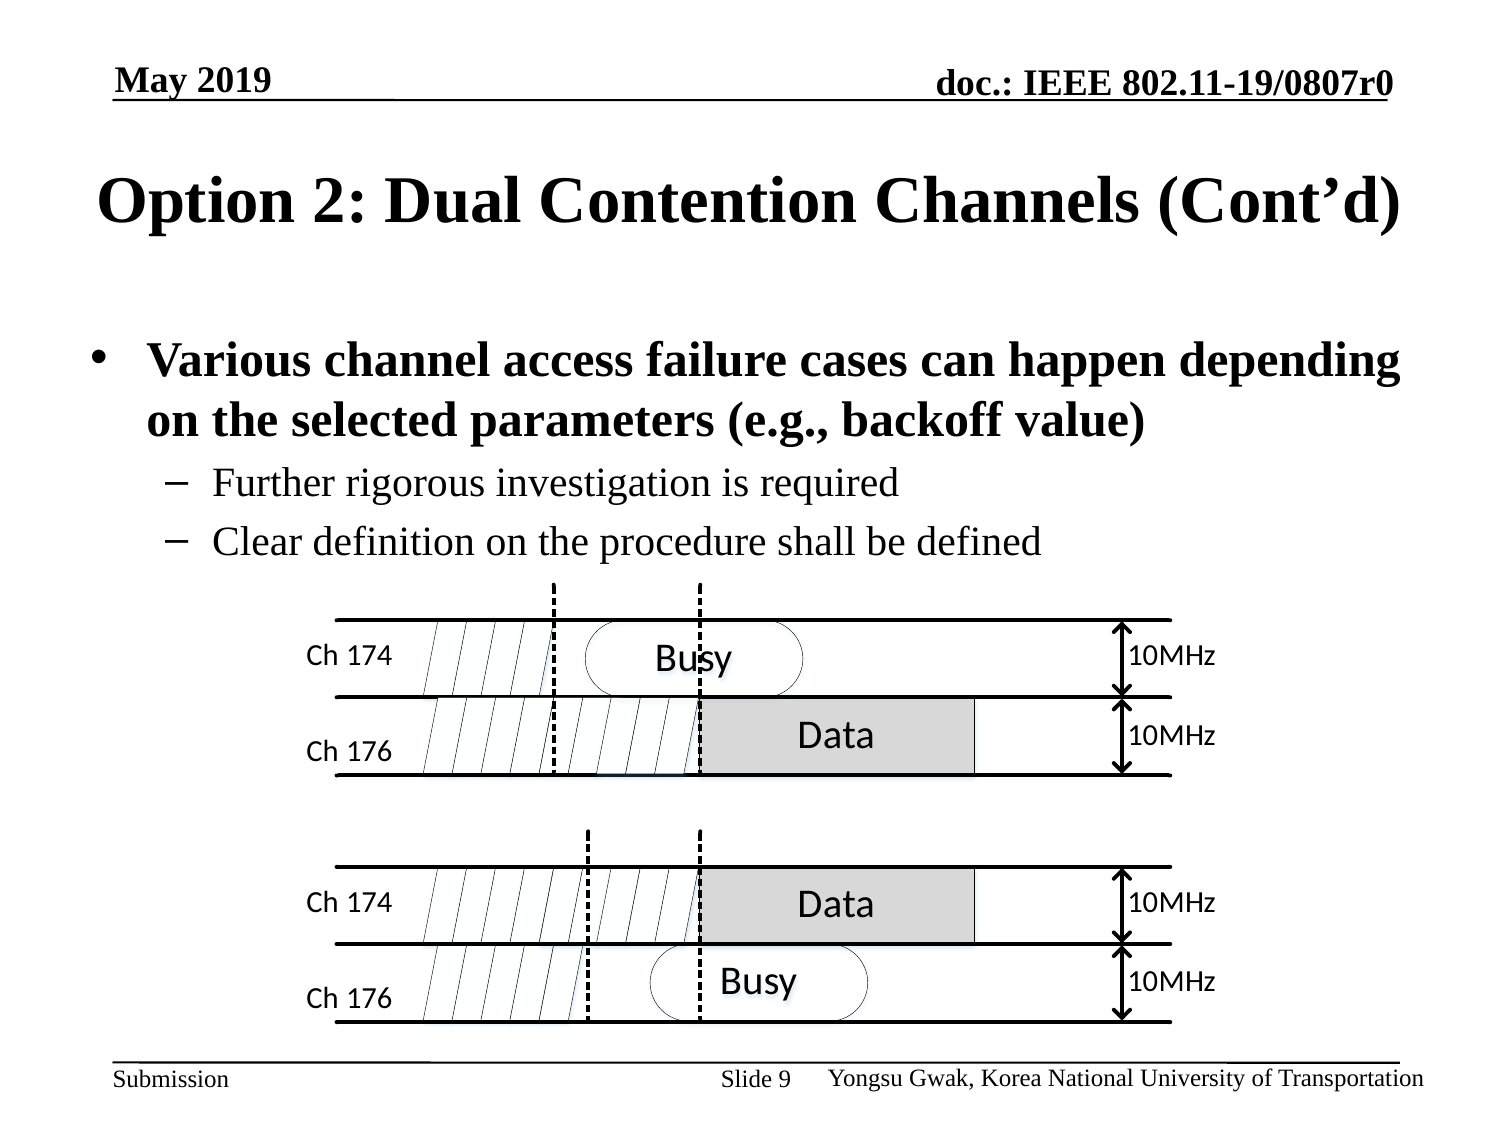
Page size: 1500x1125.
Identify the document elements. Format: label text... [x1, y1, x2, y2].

picture [288, 580, 1232, 787]
list Various channel access failure cases can happen depending on the selected parameters (e.g., backoff value) Further rigorous investigation is required Clear definition on the procedure shall be defined [74, 318, 1426, 1062]
title Option 2: Dual Contention Channels (Cont’d) [63, 101, 1437, 290]
picture [288, 827, 1232, 1036]
